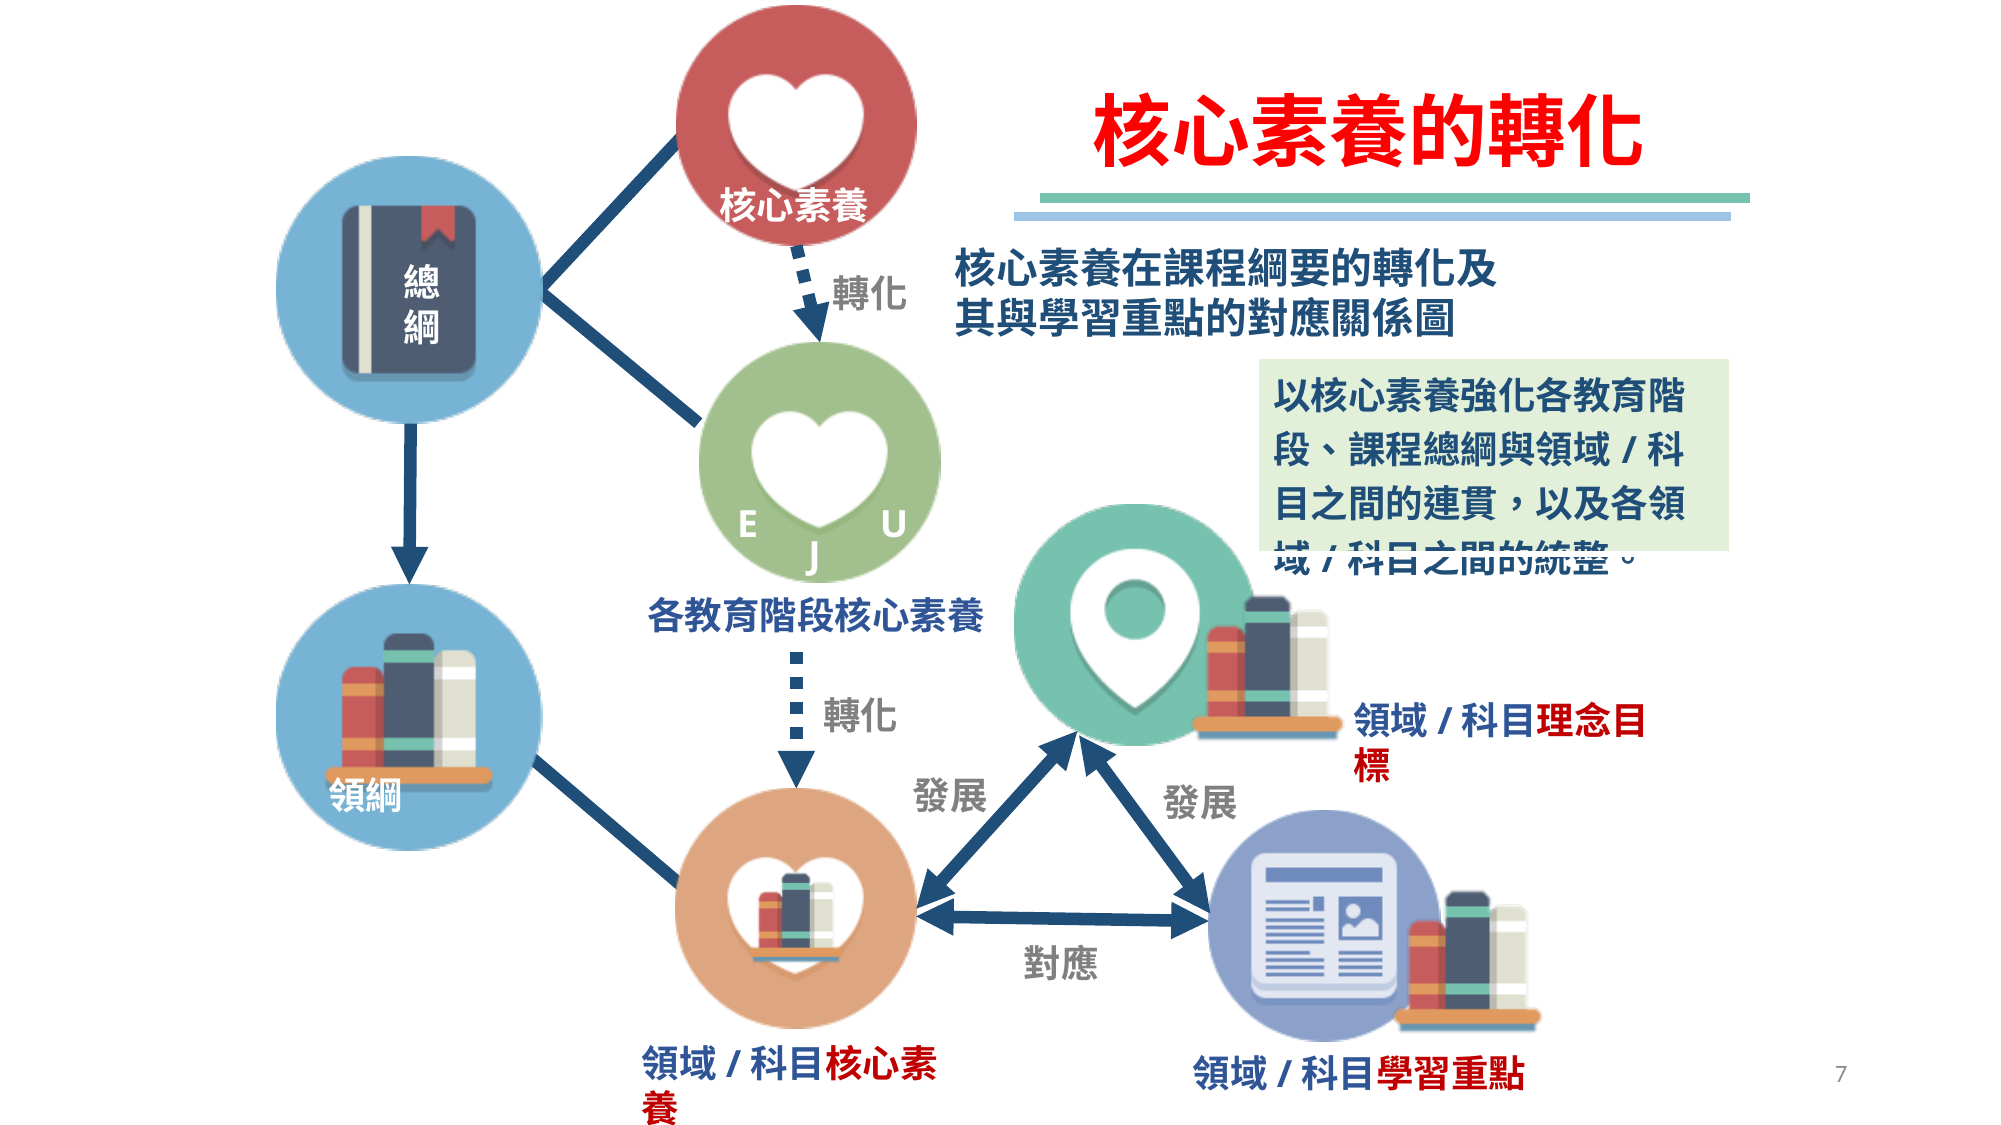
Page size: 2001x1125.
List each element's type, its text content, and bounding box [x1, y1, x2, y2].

text_box 核心素養的轉化 [1078, 203, 1731, 212]
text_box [543, 291, 699, 424]
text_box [1014, 504, 1689, 792]
table_header 以核心素養強化各教育階段、課程總綱與領域/科目之間的連貫，以及各領域/科目之間的統整。 [1259, 359, 1729, 551]
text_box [916, 916, 1209, 994]
slide_number 7 [1585, 1042, 1863, 1103]
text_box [532, 118, 699, 291]
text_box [1079, 735, 1256, 914]
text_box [275, 584, 543, 851]
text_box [632, 342, 1020, 646]
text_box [529, 756, 692, 894]
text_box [627, 788, 978, 1093]
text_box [796, 245, 926, 342]
text_box 核心素養的轉化 [1078, 53, 1731, 193]
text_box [796, 651, 917, 788]
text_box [1178, 810, 1585, 1104]
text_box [897, 730, 1078, 909]
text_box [675, 5, 917, 246]
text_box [275, 156, 543, 424]
text_box 核心素養在課程綱要的轉化及其與學習重點的對應關係圖 [940, 234, 1553, 350]
